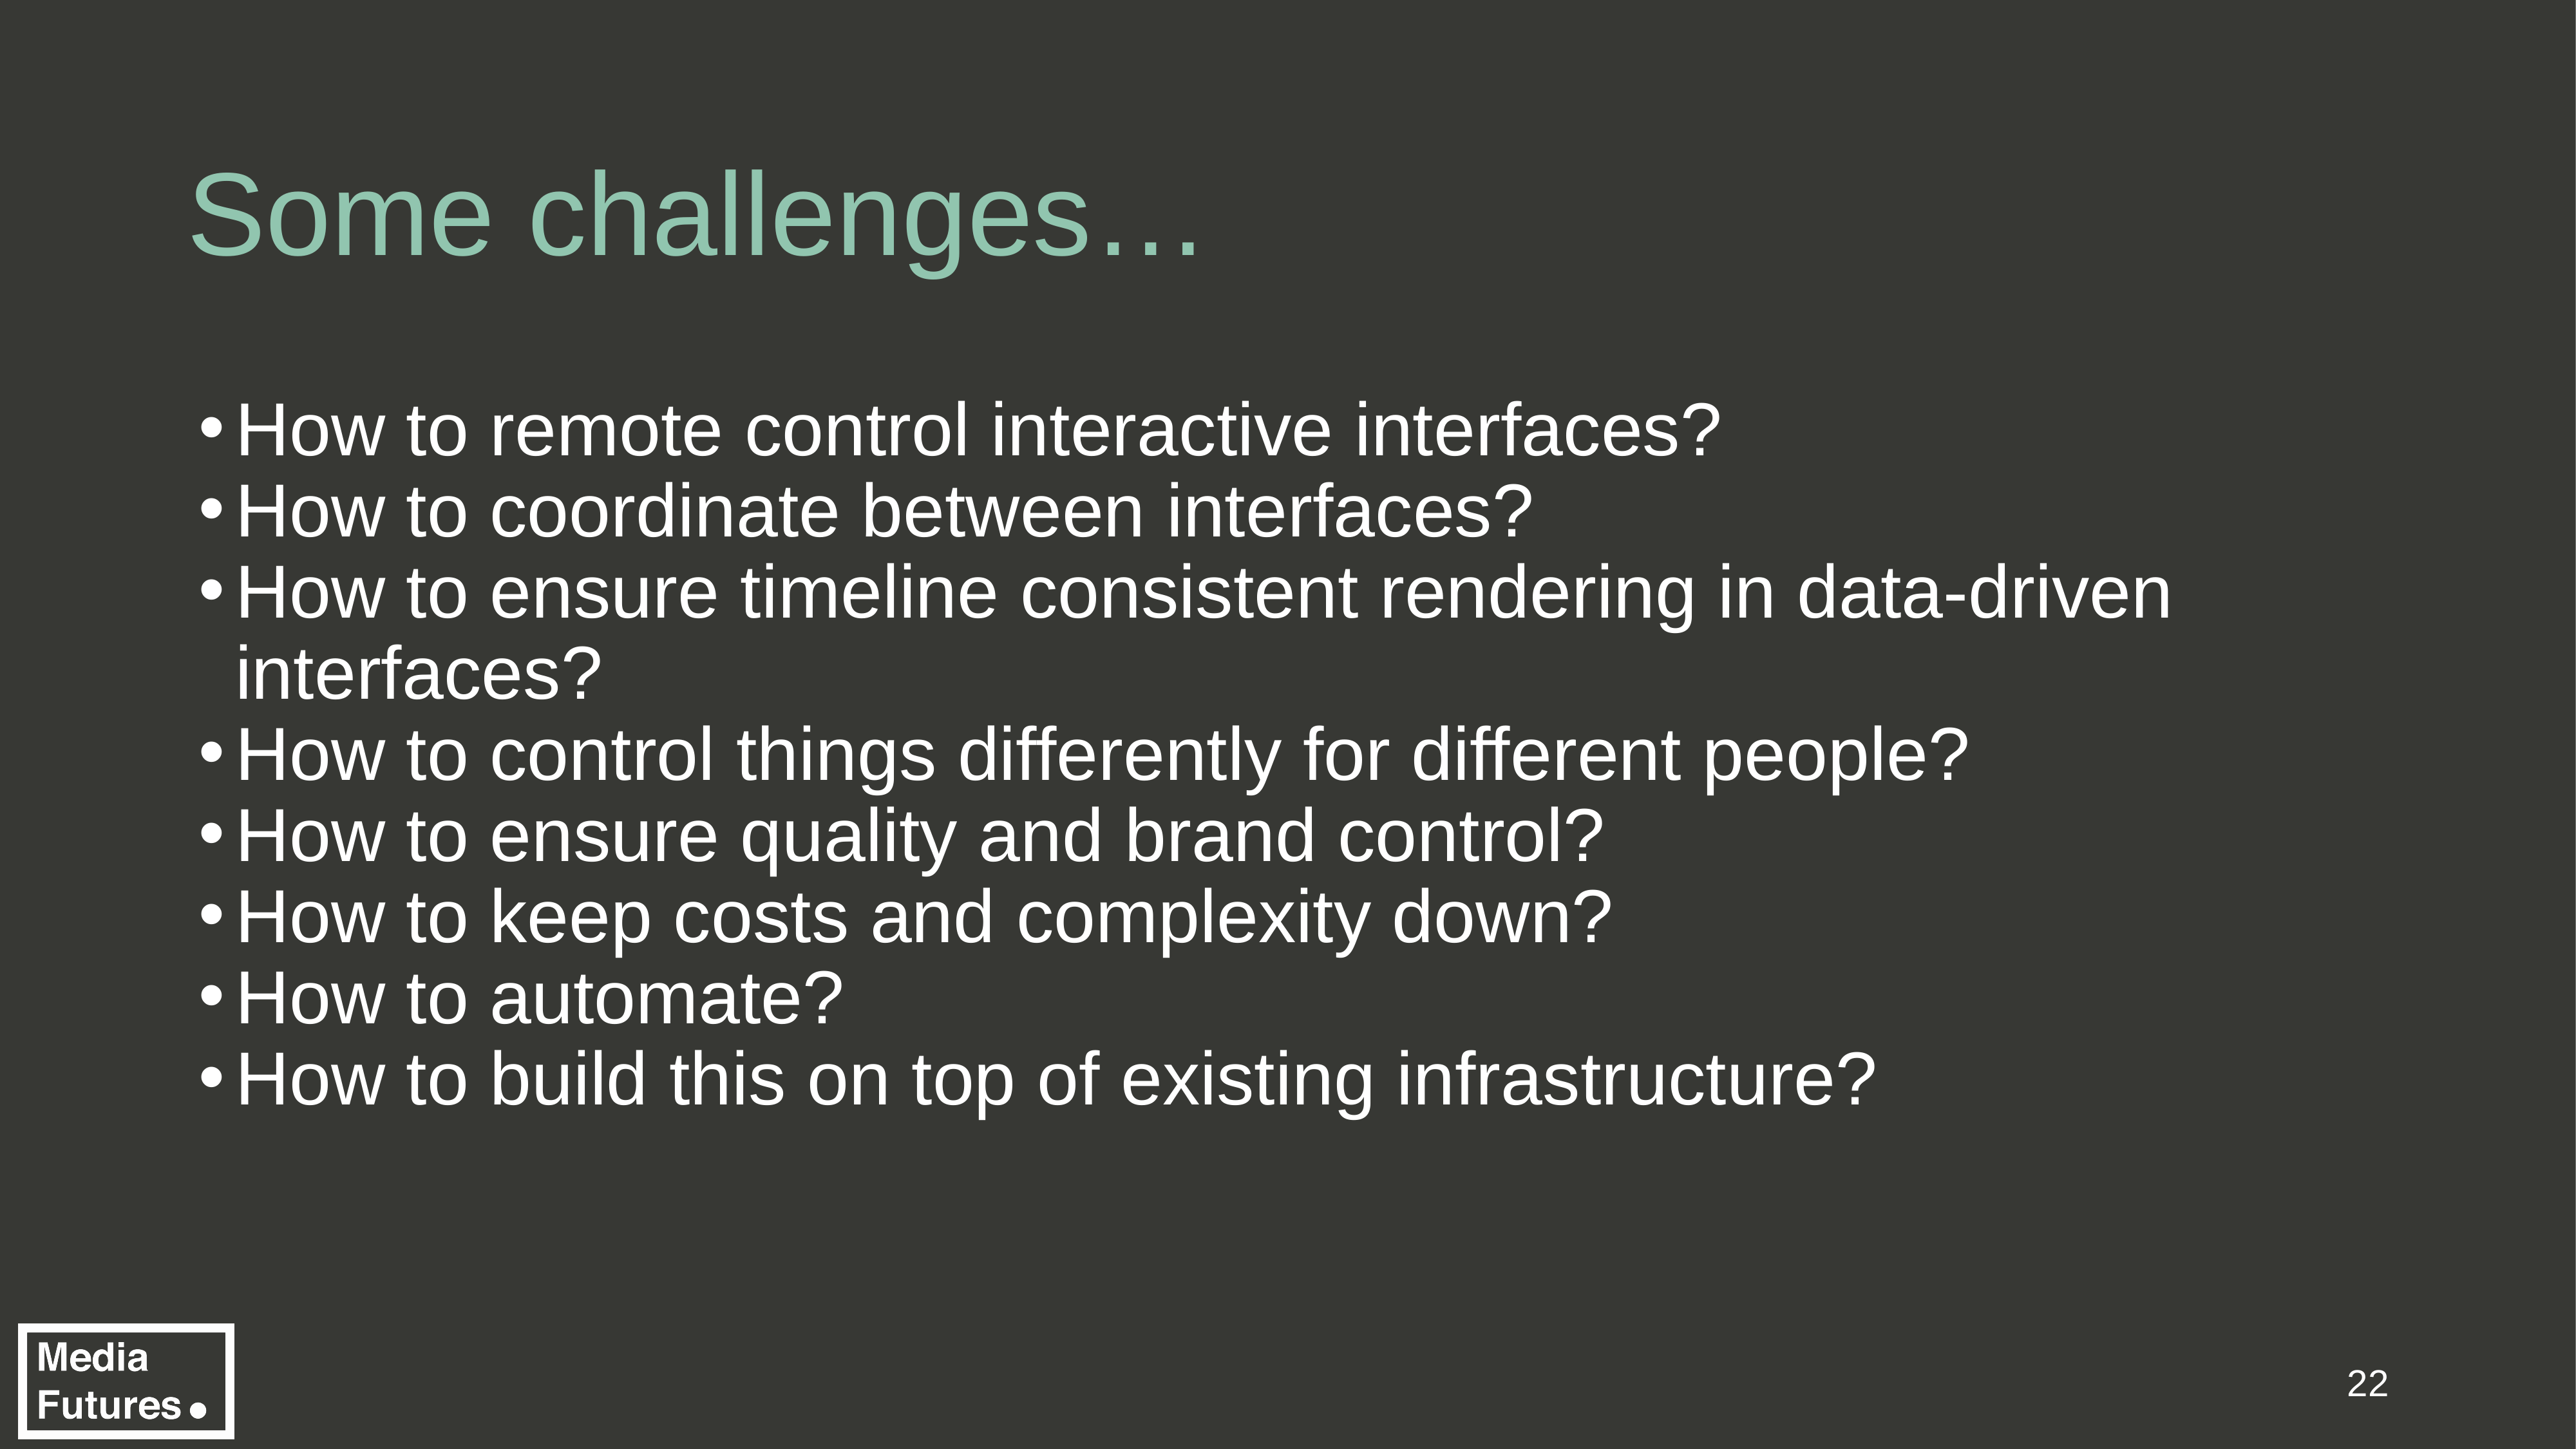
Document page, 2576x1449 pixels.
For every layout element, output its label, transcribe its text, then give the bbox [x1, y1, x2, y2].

slide_number ‹#› [1819, 1343, 2399, 1421]
title Some challenges… [176, 77, 2399, 357]
picture [18, 1323, 234, 1439]
list How to remote control interactive interfaces? How to coordinate between interfaces? How to ensure timeline consistent rendering in data-driven interfaces? How to control things differently for different people? How to ensure quality and brand control? How to keep costs and complexity down? How to automate? How to build this on top of existing infrastructure? [176, 385, 2399, 1238]
